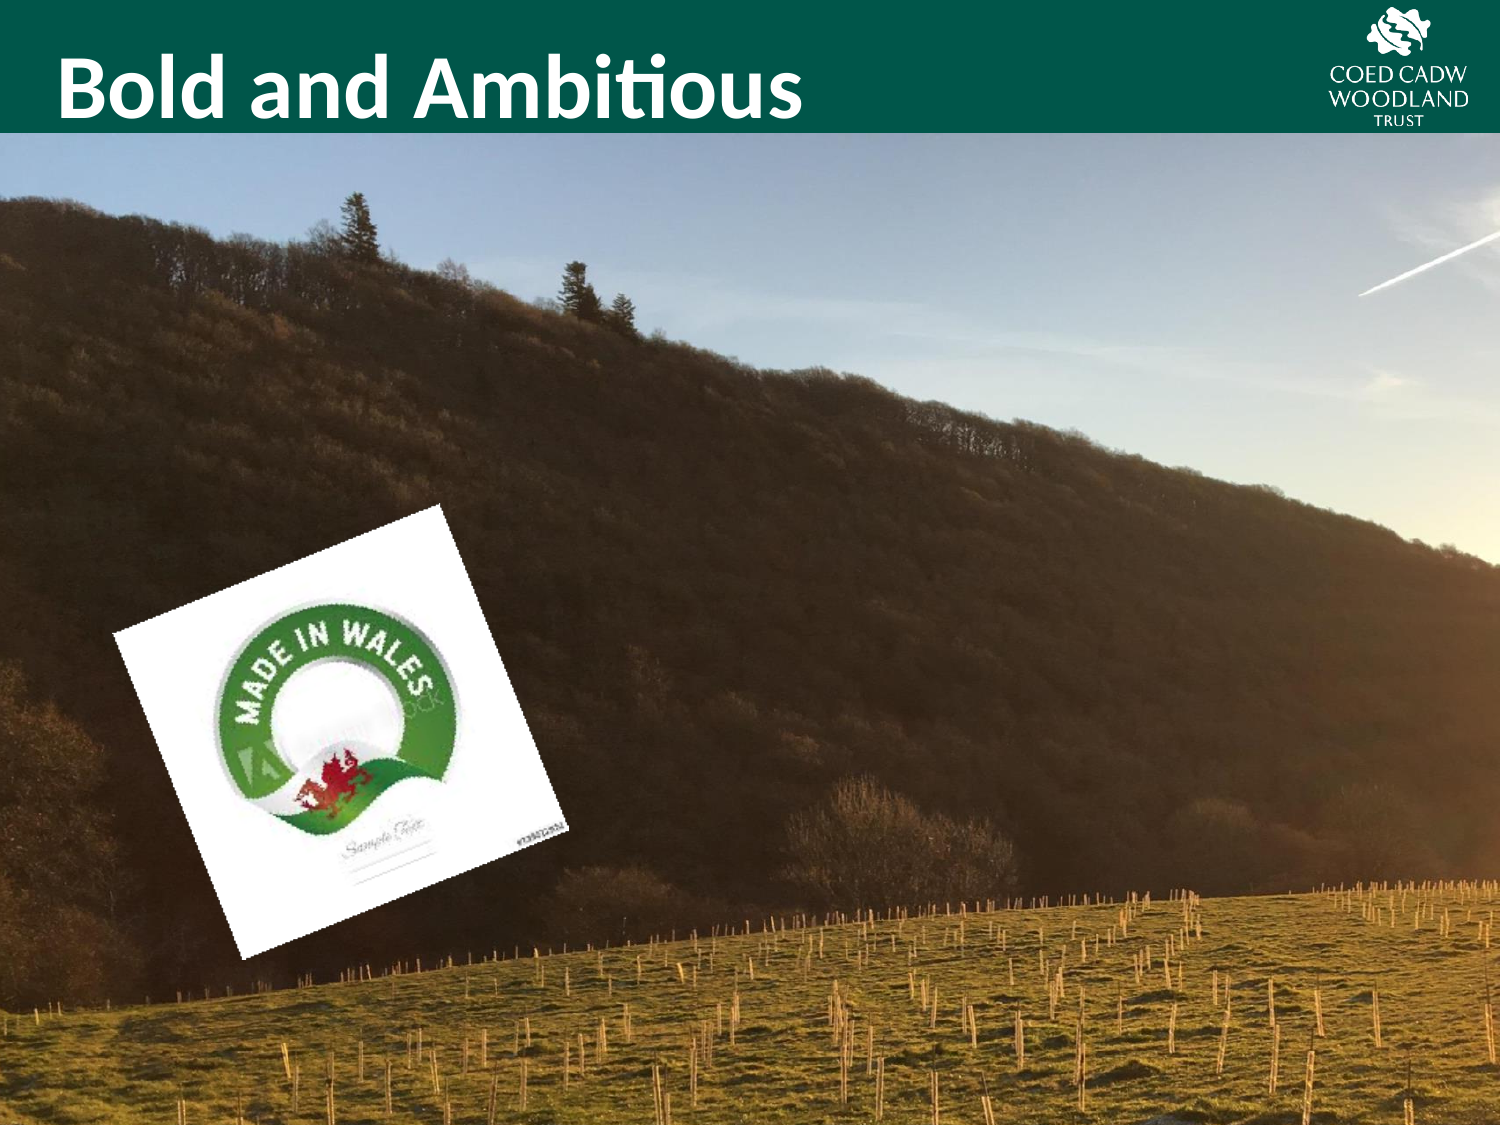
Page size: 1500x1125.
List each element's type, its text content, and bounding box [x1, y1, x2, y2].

text_box Bold and Ambitious [41, 19, 914, 132]
picture [0, 133, 1500, 1125]
picture [1328, 7, 1468, 126]
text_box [820, 148, 1487, 566]
